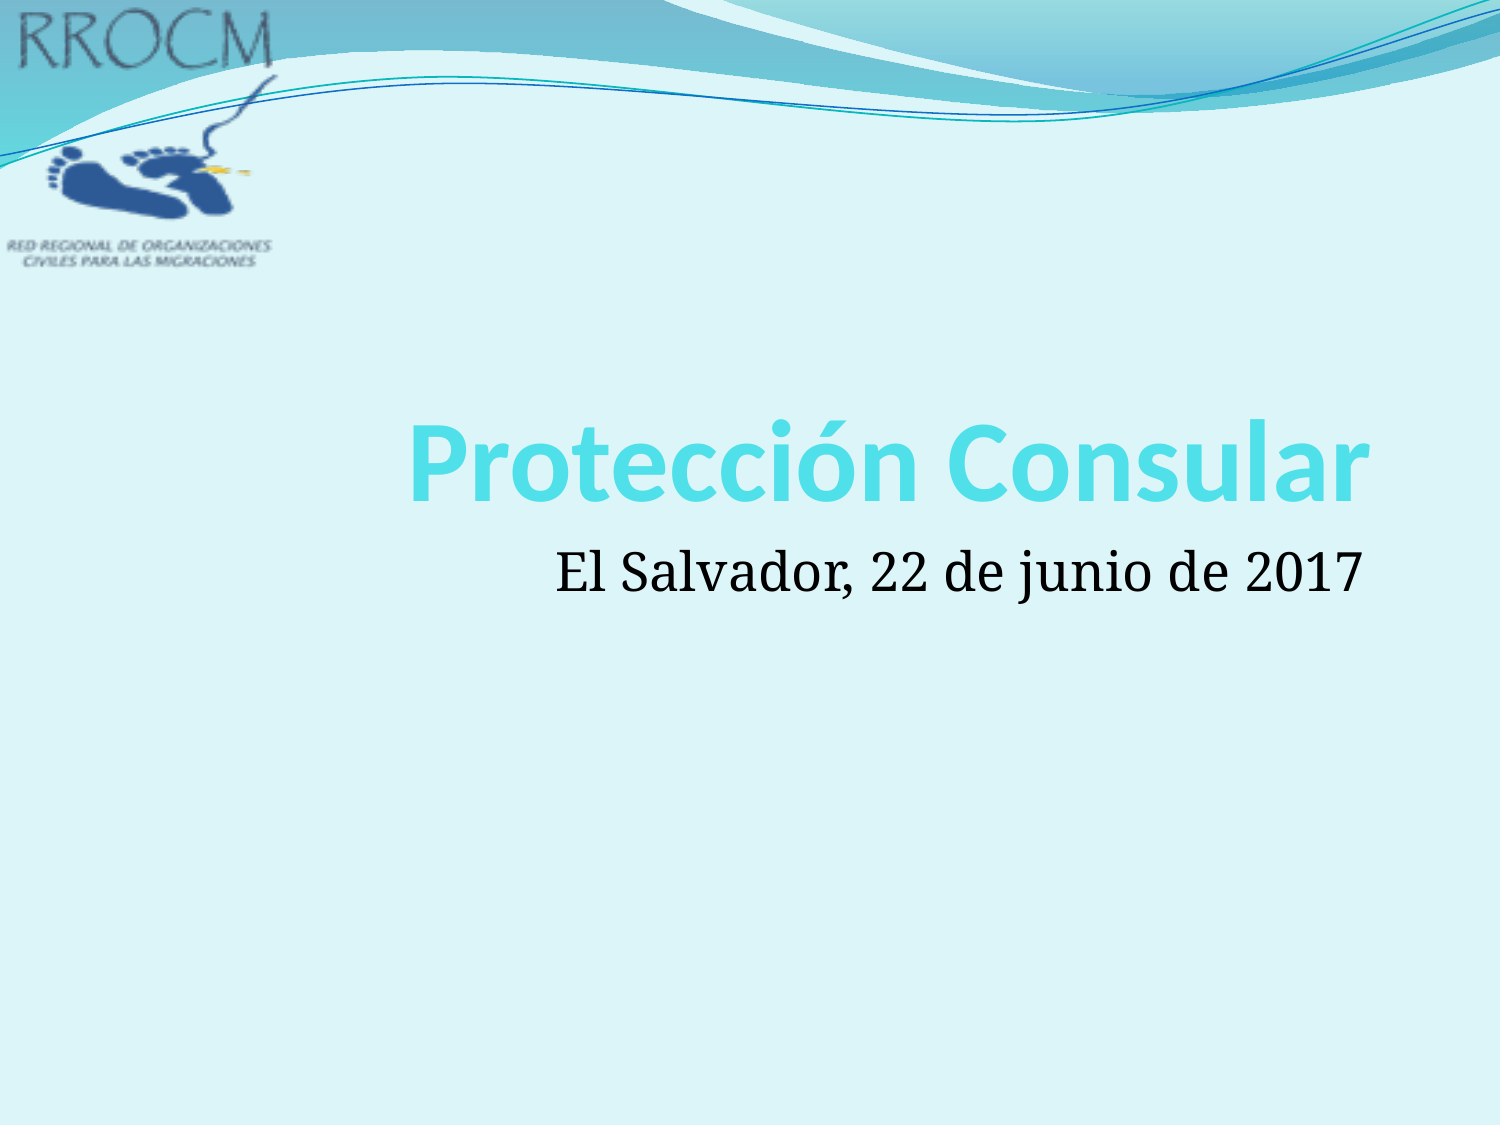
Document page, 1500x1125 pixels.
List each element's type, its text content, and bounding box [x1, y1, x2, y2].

picture [0, 0, 284, 284]
subtitle El Salvador, 22 de junio de 2017 [87, 529, 1376, 818]
title Protección Consular [87, 224, 1376, 525]
